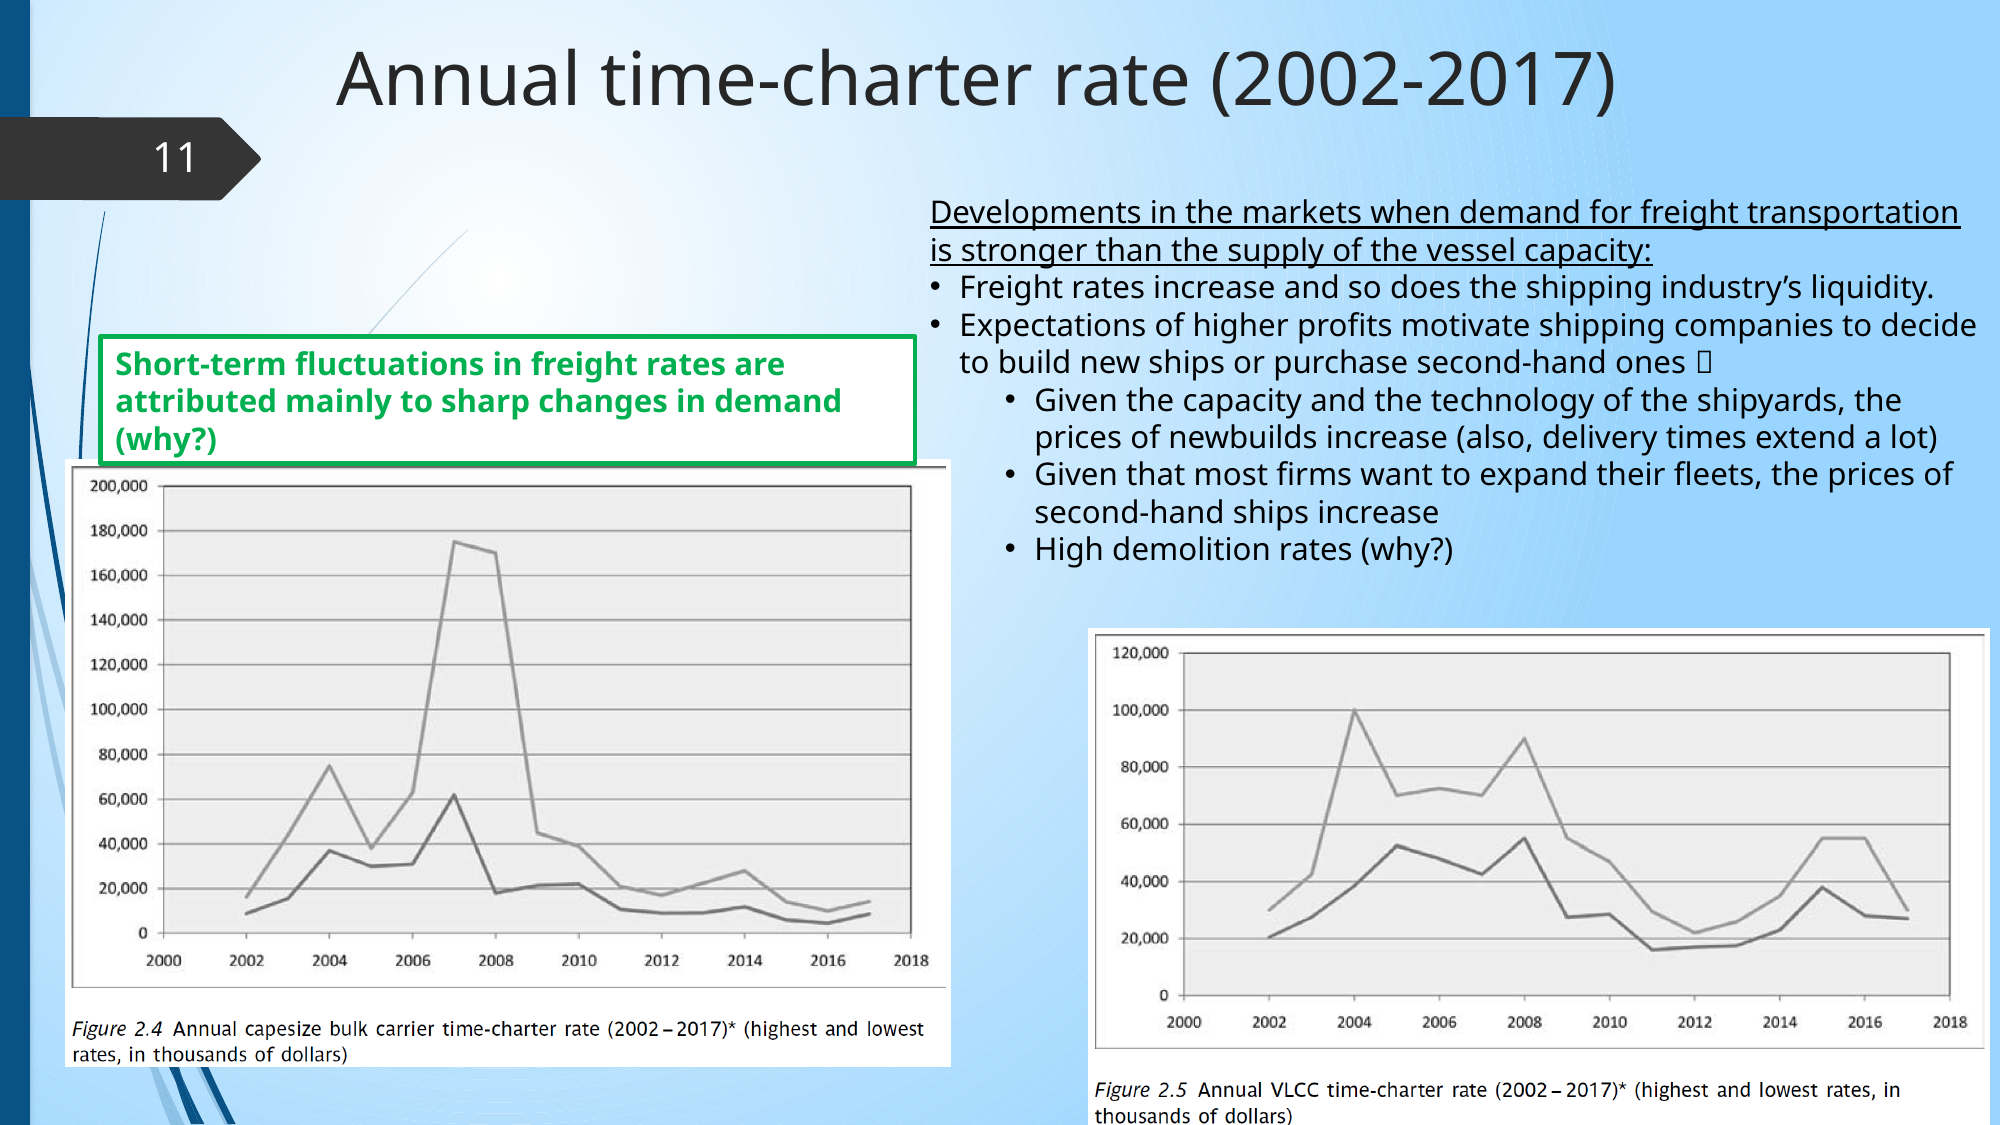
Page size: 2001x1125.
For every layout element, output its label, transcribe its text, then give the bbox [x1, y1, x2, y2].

slide_number 11 [87, 129, 216, 190]
picture [65, 458, 951, 1068]
text_box Short-term fluctuations in freight rates are attributed mainly to sharp changes in demand (why?) [100, 336, 916, 458]
text_box Developments in the markets when demand for freight transportation is stronger than the supply of the vessel capacity: Freight rates increase and so does the shipping industry’s liquidity. Expectations of higher profits motivate shipping companies to decide to build new ships or purchase second-hand ones  Given the capacity and the technology of the shipyards, the prices of newbuilds increase (also, delivery times extend a lot) Given that most firms want to expand their fleets, the prices of second-hand ships increase High demolition rates (why?) [915, 185, 2000, 575]
picture [1088, 628, 1990, 1125]
title Annual time-charter rate (2002-2017) [321, 24, 1724, 130]
